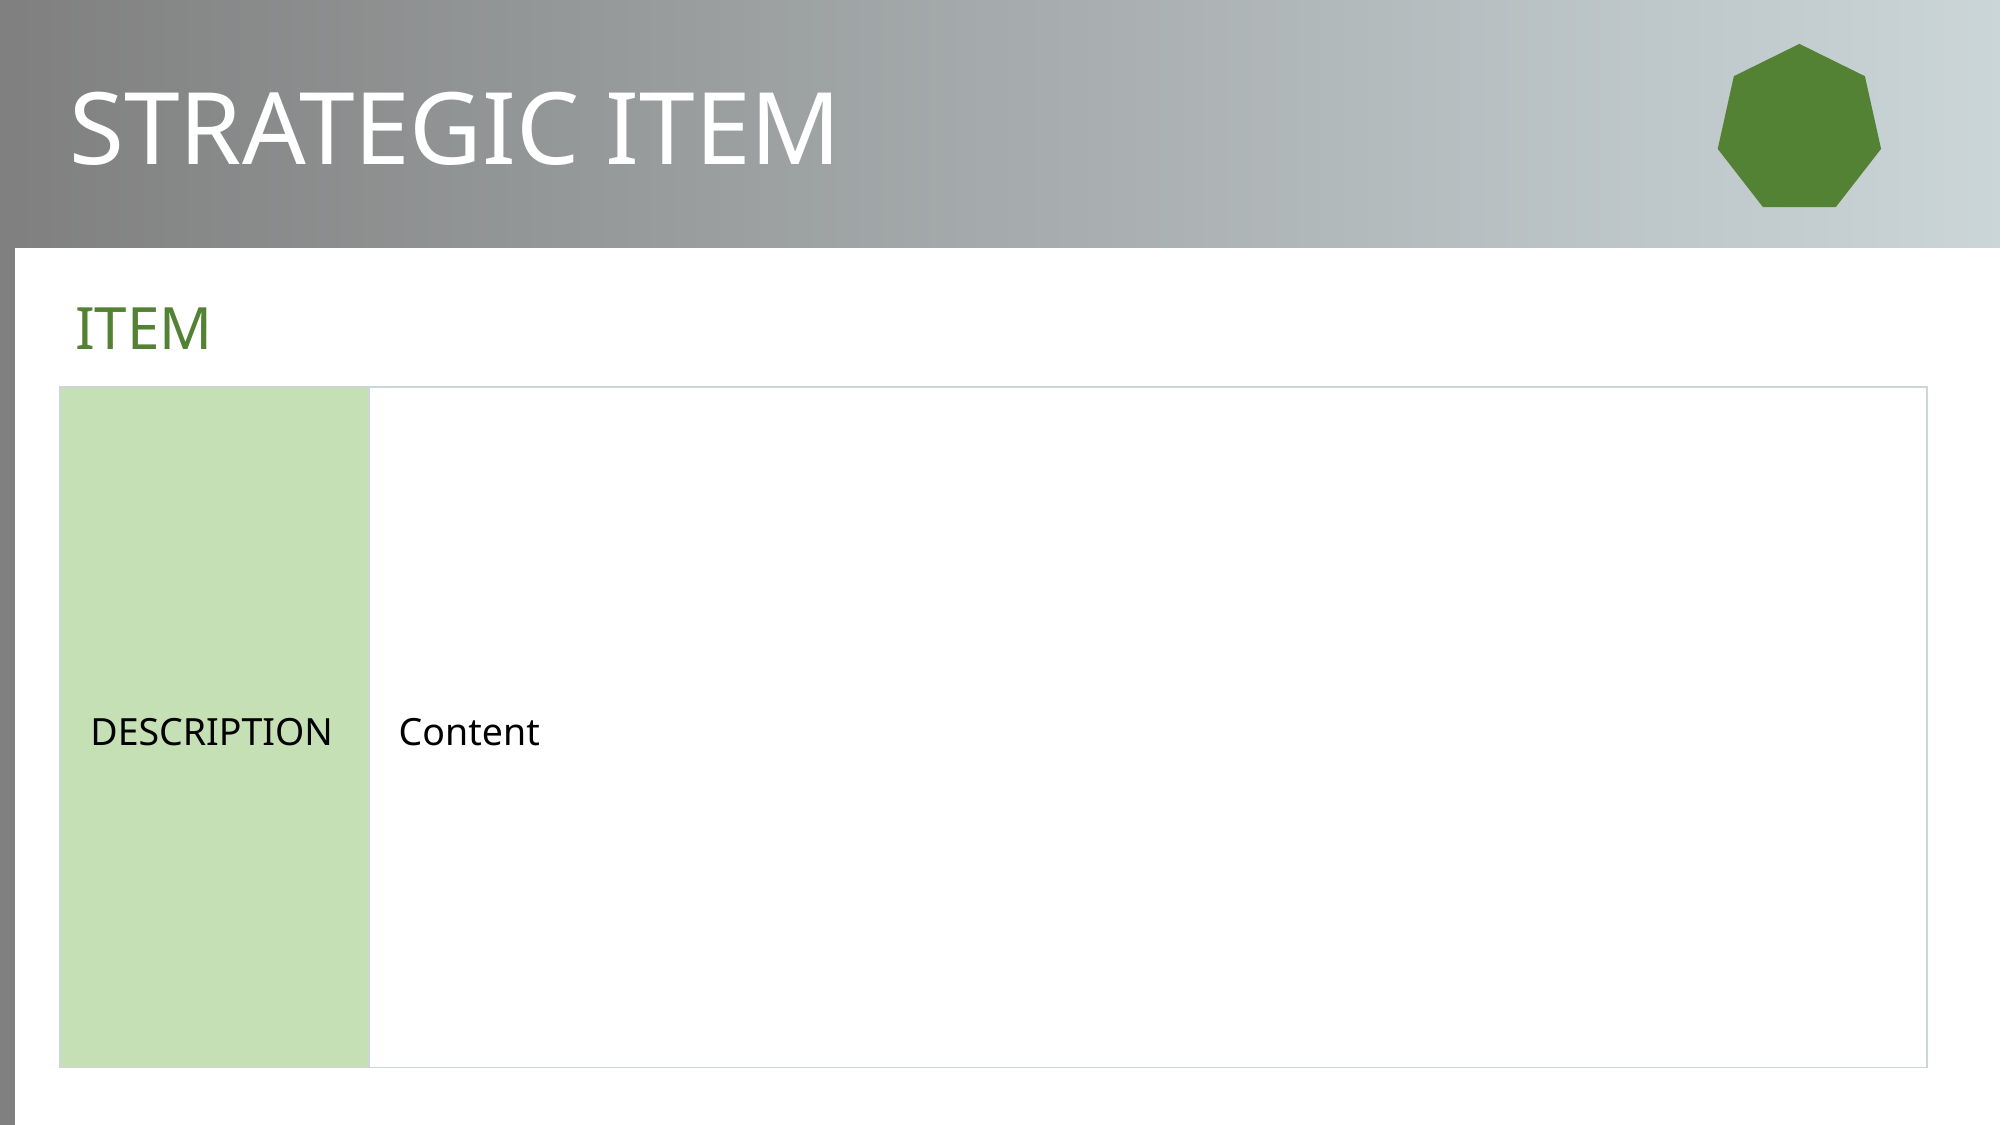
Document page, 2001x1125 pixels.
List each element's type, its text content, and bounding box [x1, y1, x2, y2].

text_box [0, 0, 16, 1125]
text_box ITEM [60, 283, 1927, 369]
table_header DESCRIPTION [61, 388, 368, 1067]
text_box STRATEGIC ITEM [54, 57, 857, 193]
text_box [16, 0, 2000, 248]
text_box [1716, 42, 1883, 209]
table_header Content [370, 388, 1926, 1067]
